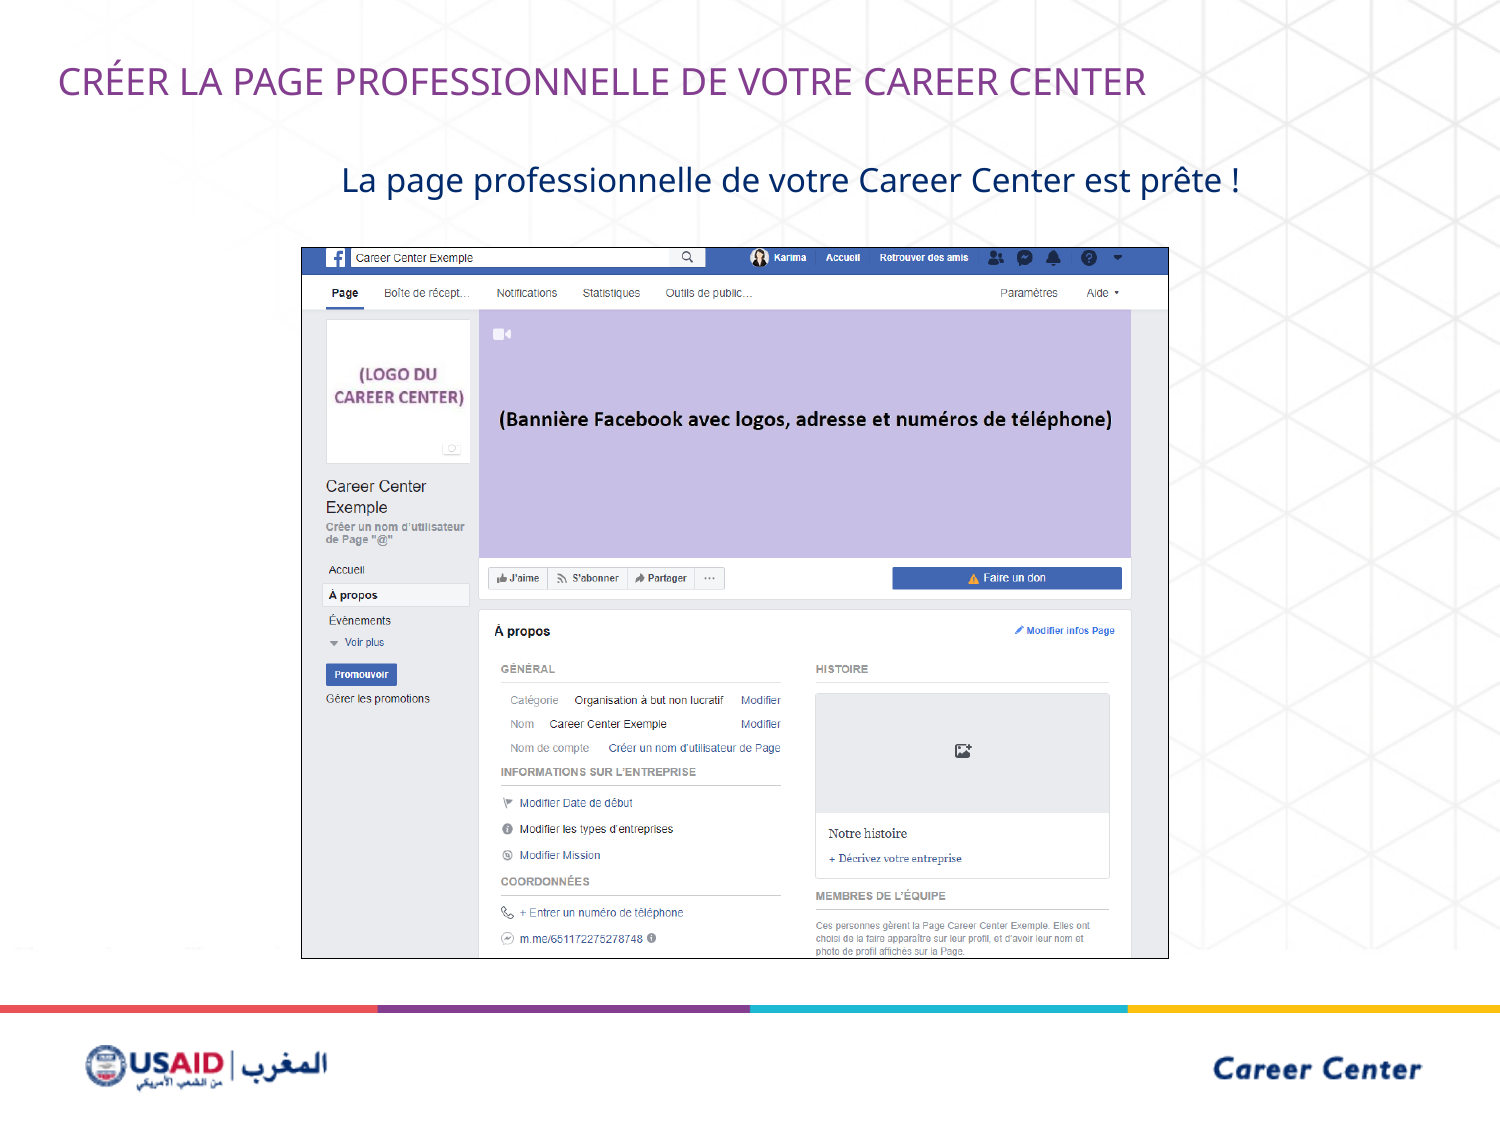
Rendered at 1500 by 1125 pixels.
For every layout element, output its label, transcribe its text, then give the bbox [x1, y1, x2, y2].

picture [0, 0, 1500, 1005]
picture [0, 1013, 1500, 1093]
text_box Créer la page professionnelle de votre Career Center [42, 50, 1500, 158]
text_box La page professionnelle de votre Career Center est prête ! [151, 158, 1431, 207]
